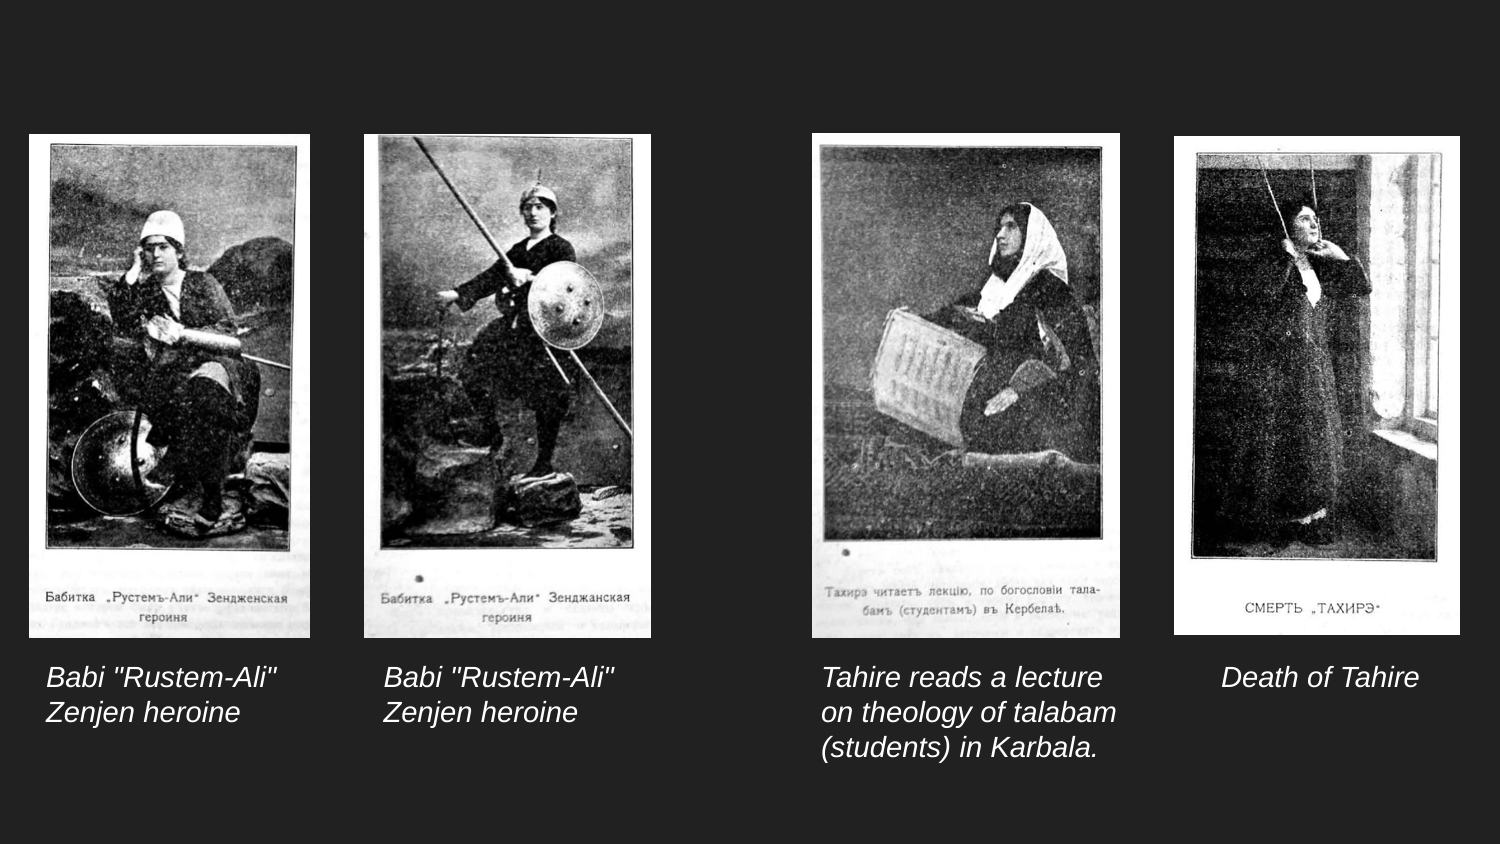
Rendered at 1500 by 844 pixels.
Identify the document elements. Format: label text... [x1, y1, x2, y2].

text_box Babi "Rustem-Ali" Zenjen heroine [368, 643, 712, 744]
picture [29, 134, 311, 639]
picture [811, 133, 1121, 638]
picture [364, 134, 651, 639]
picture [1173, 135, 1460, 635]
text_box Tahire reads a lecture on theology of talabam (students) in Karbala. [806, 643, 1150, 779]
text_box Babi "Rustem-Ali" Zenjen heroine [31, 643, 368, 744]
text_box Death of Tahire [1206, 643, 1500, 709]
